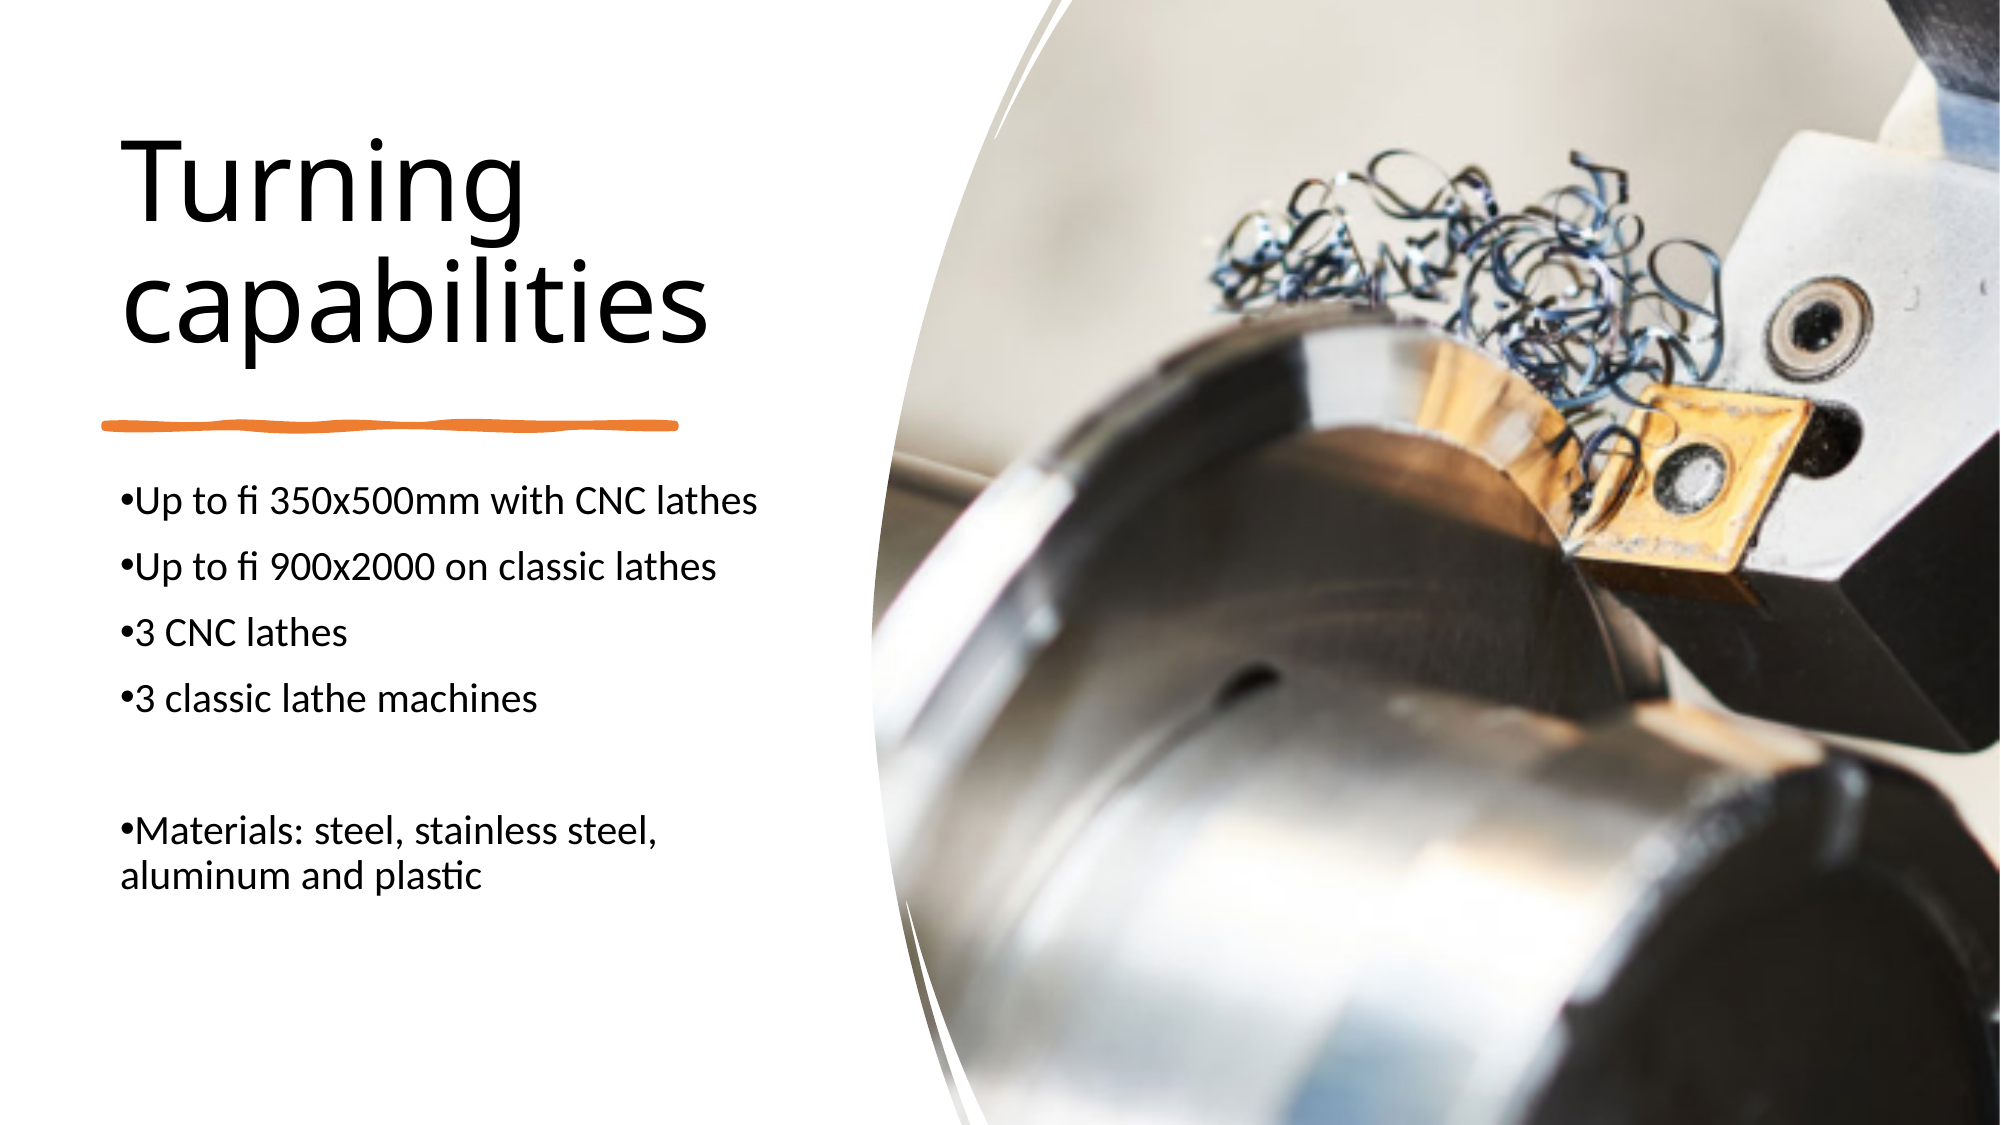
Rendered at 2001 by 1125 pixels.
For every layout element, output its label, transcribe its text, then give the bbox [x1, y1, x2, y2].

text_box [103, 421, 676, 431]
picture [871, 0, 2000, 1125]
text_box [0, 0, 871, 1125]
title Turning capabilities [105, 53, 822, 375]
list Up to fi 350x500mm with CNC lathes Up to fi 900x2000 on classic lathes 3 CNC lathes 3 classic lathe machines Materials: steel, stainless steel, aluminum and plastic [105, 471, 802, 1016]
